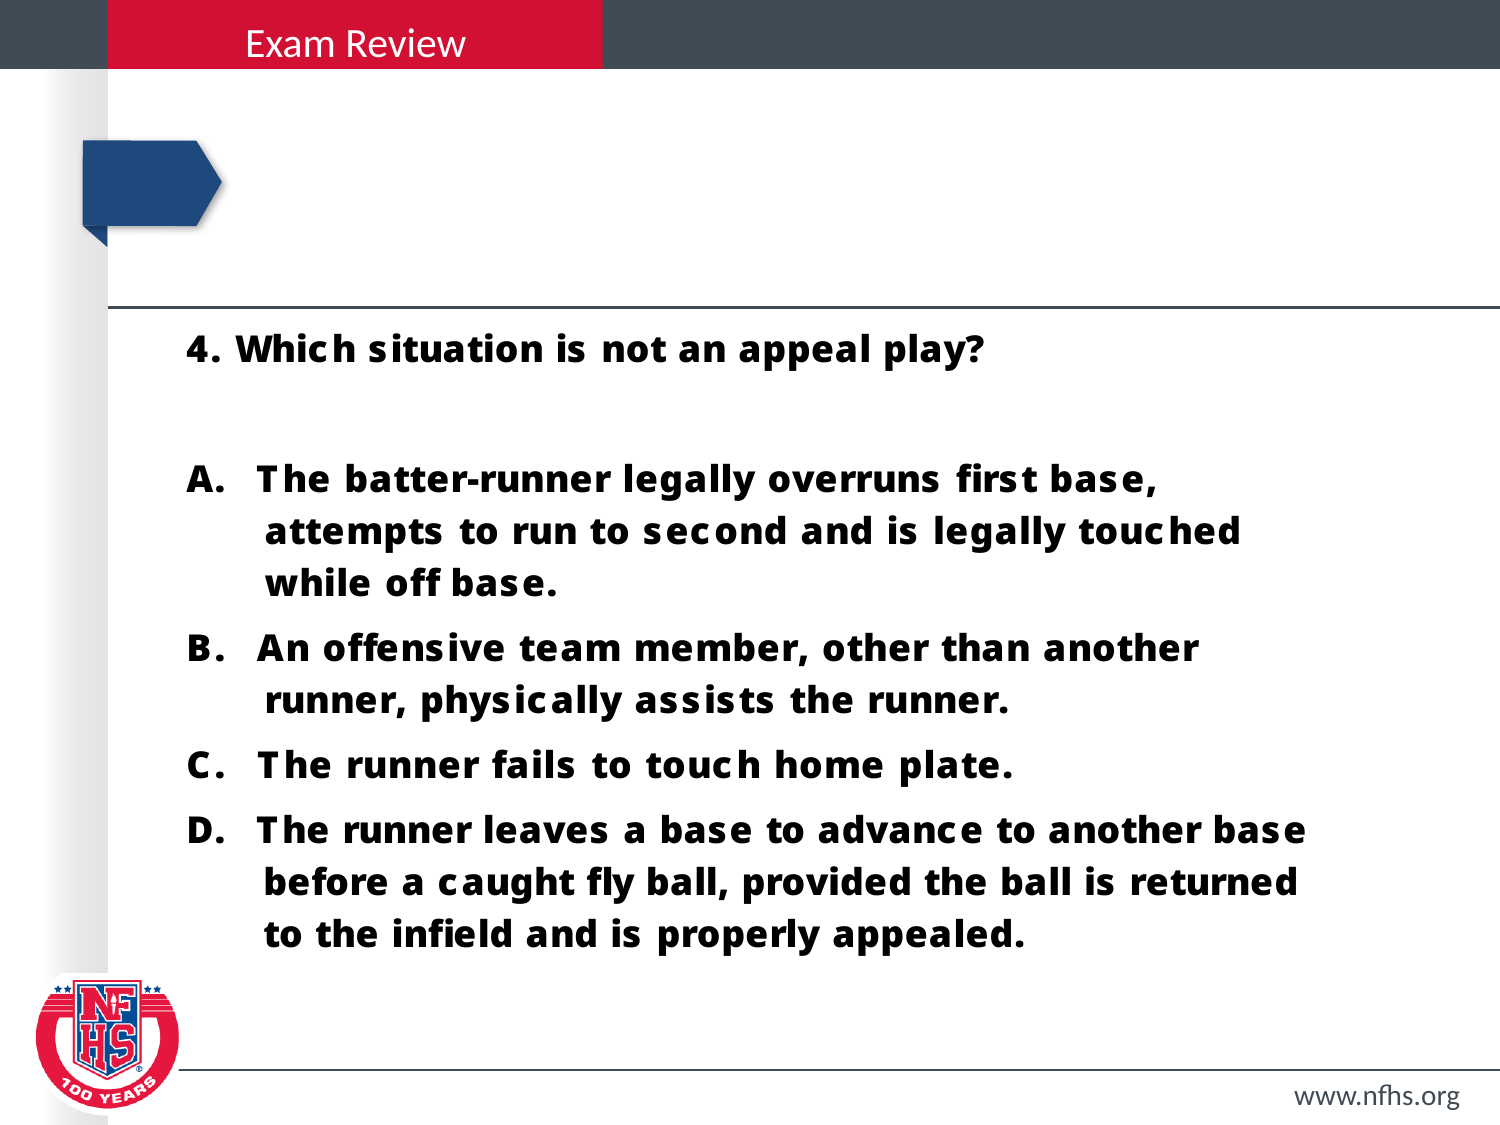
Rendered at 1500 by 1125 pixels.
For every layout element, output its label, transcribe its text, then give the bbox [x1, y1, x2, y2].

text_box www.nfhs.org [1434, 1068, 1475, 1119]
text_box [158, 309, 1430, 1125]
picture [25, 967, 158, 1123]
